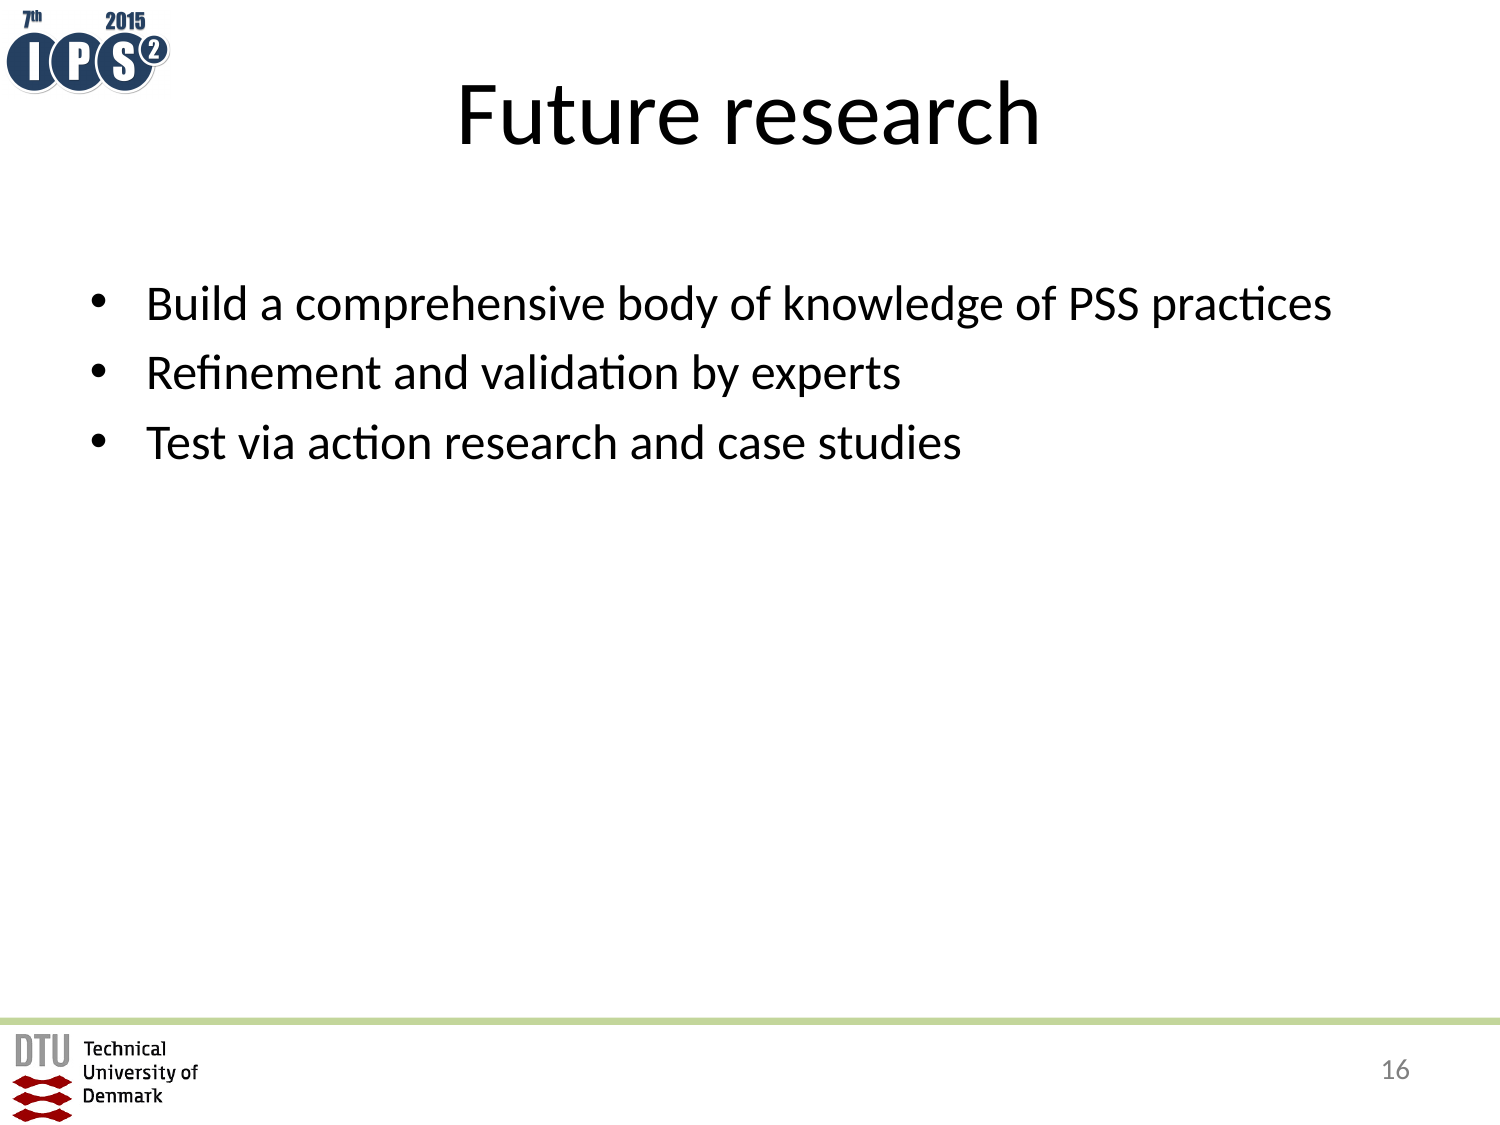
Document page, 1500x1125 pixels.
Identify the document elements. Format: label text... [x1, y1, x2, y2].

picture [12, 1034, 201, 1122]
list Build a comprehensive body of knowledge of PSS practices Refinement and validation by experts Test via action research and case studies [75, 262, 1425, 1005]
title Future research [75, 45, 1425, 233]
slide_number 16 [1074, 1042, 1425, 1103]
